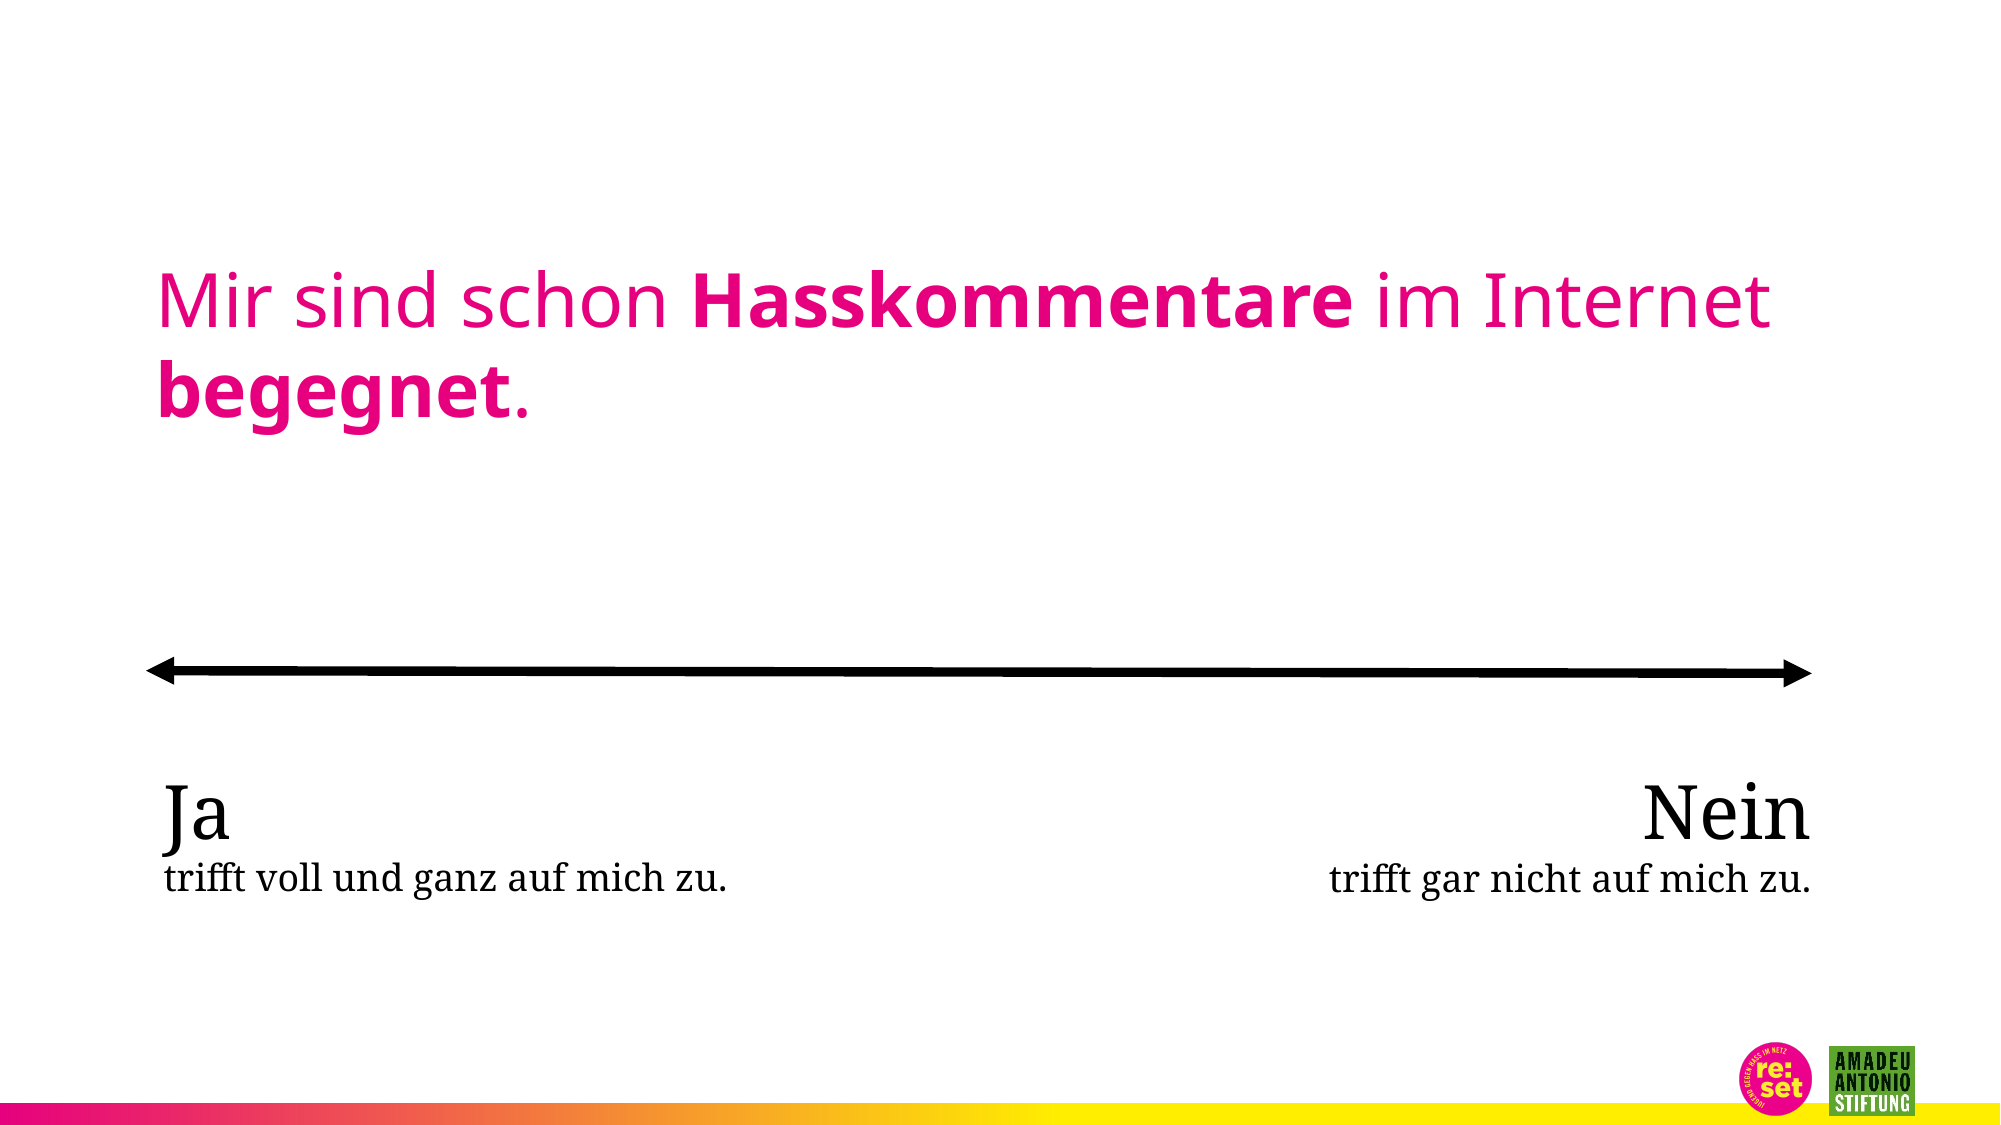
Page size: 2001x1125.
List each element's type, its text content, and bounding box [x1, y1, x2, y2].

text_box Ja trifft voll und ganz auf mich zu. [148, 756, 744, 907]
picture [1739, 1042, 1812, 1116]
picture [1829, 1046, 1915, 1116]
text_box [0, 1103, 2000, 1125]
text_box Nein trifft gar nicht auf mich zu. [1314, 757, 1827, 907]
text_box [146, 670, 1812, 674]
text_box Mir sind schon Hasskommentare im Internet begegnet. [140, 245, 1870, 441]
